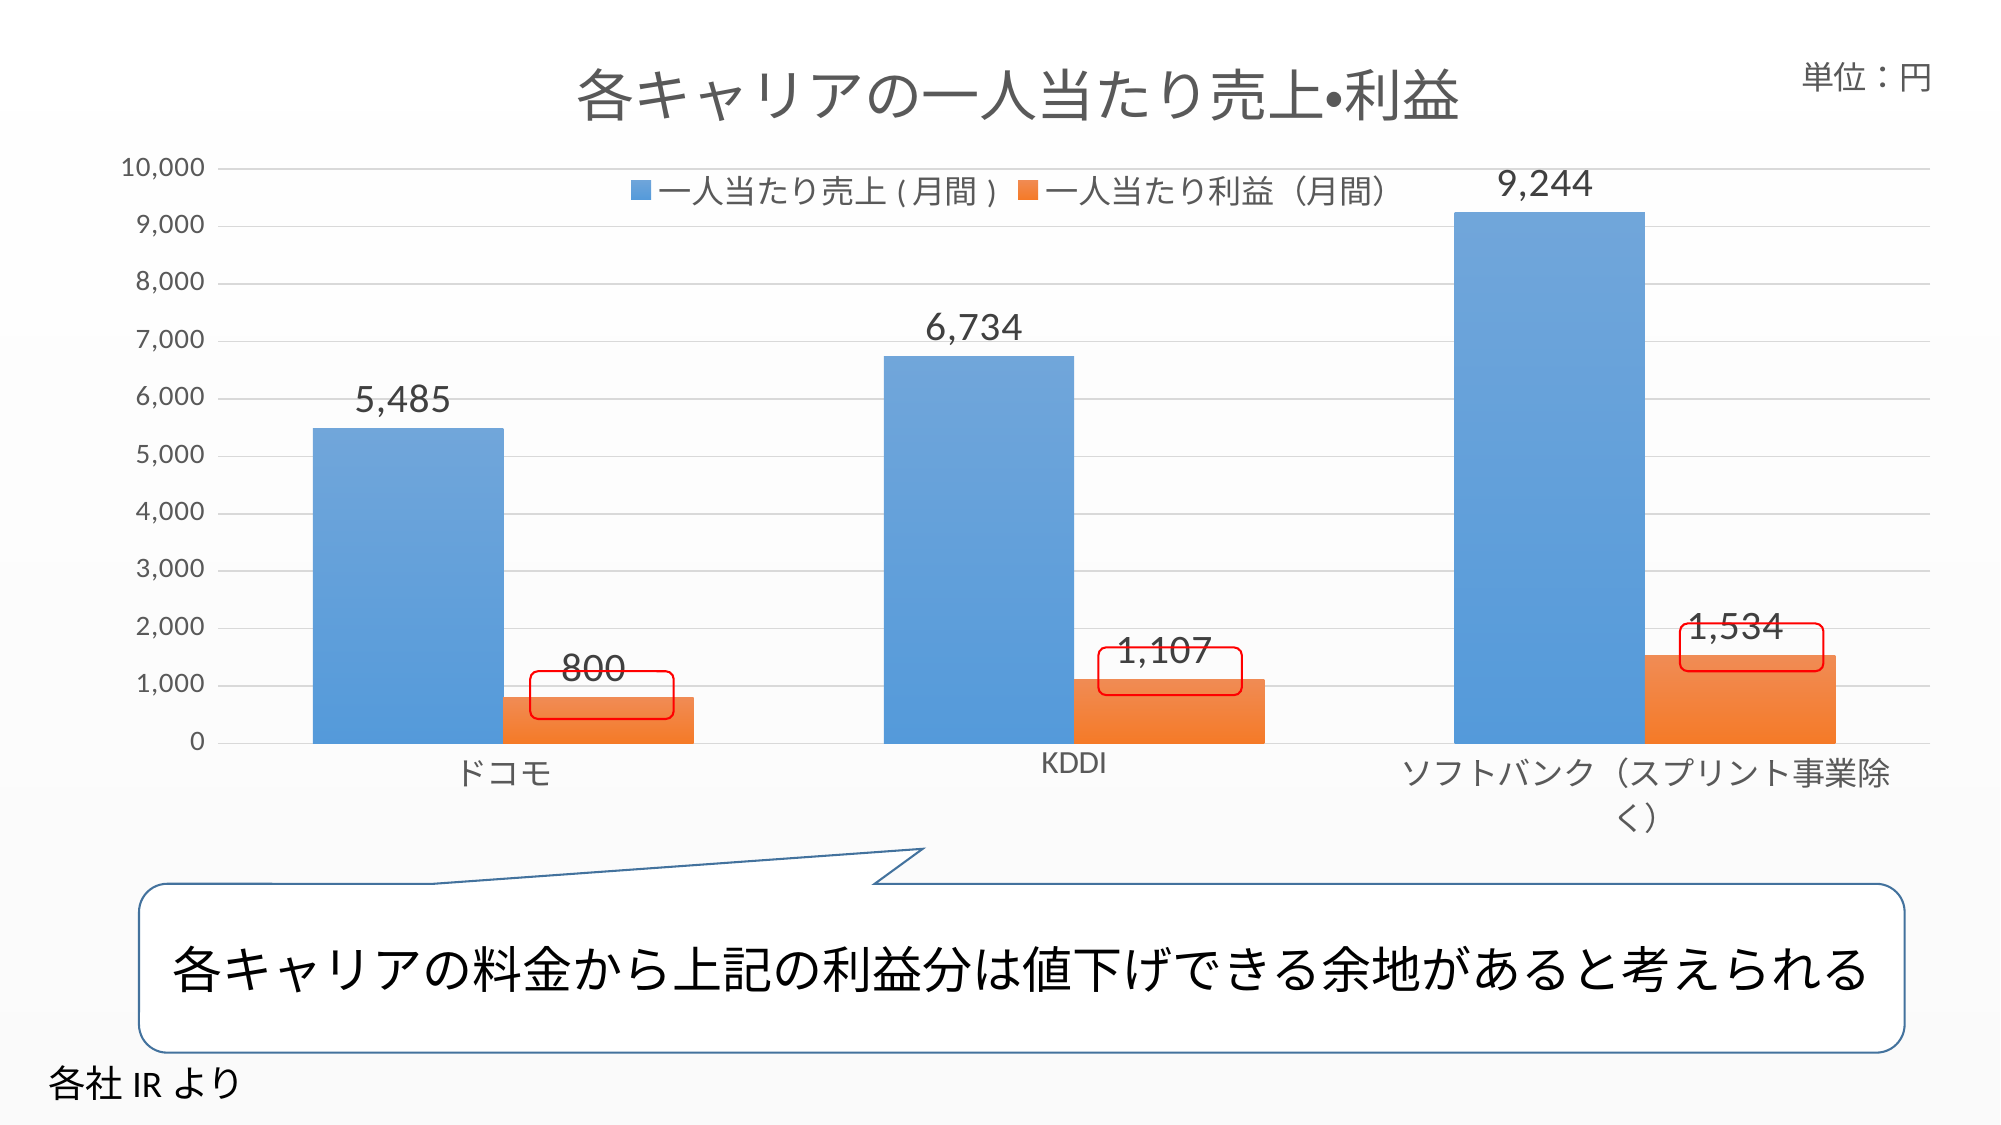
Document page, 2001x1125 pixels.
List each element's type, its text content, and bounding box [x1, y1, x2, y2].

chart [105, 10, 1939, 840]
text_box 各キャリアの料金から上記の利益分は値下げできる余地があると考えられる [137, 847, 1906, 1054]
text_box 各社IRより [33, 1052, 639, 1113]
